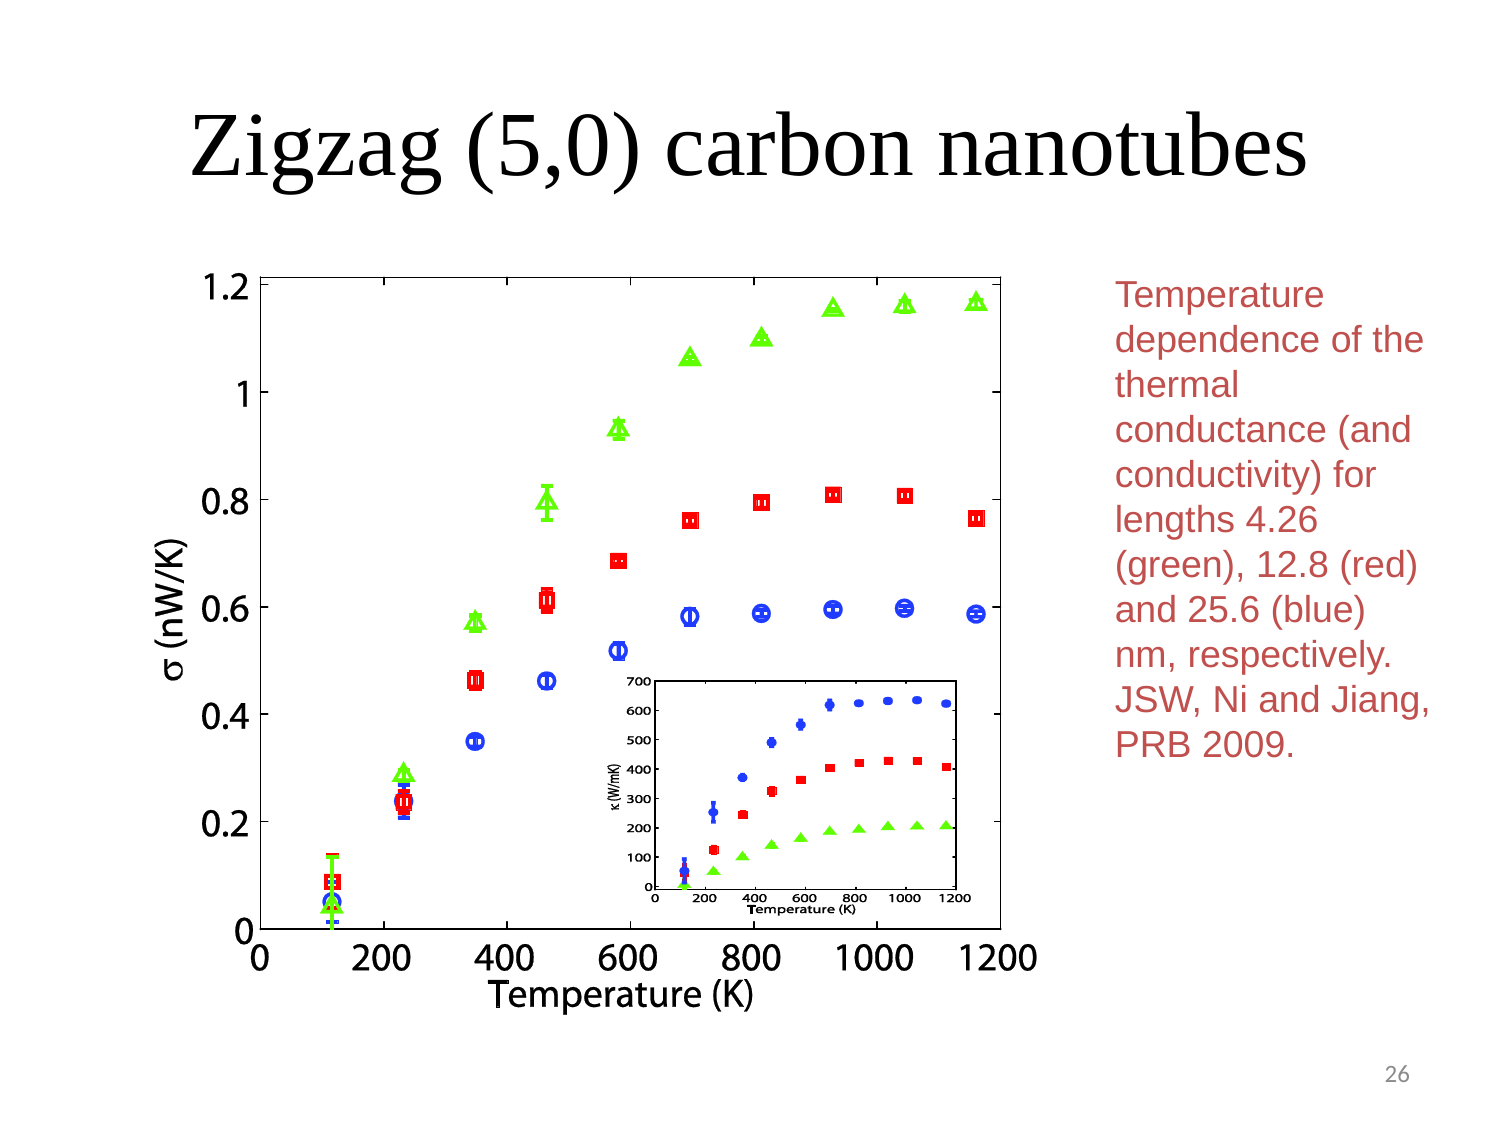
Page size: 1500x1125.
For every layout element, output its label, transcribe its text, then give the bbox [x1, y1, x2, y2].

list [146, 262, 1038, 1038]
text_box Temperature dependence of the thermal conductance (and conductivity) for lengths 4.26 (green), 12.8 (red) and 25.6 (blue) nm, respectively. JSW, Ni and Jiang, PRB 2009. [1100, 262, 1450, 836]
slide_number 26 [1074, 1042, 1425, 1103]
title Zigzag (5,0) carbon nanotubes [75, 45, 1425, 233]
